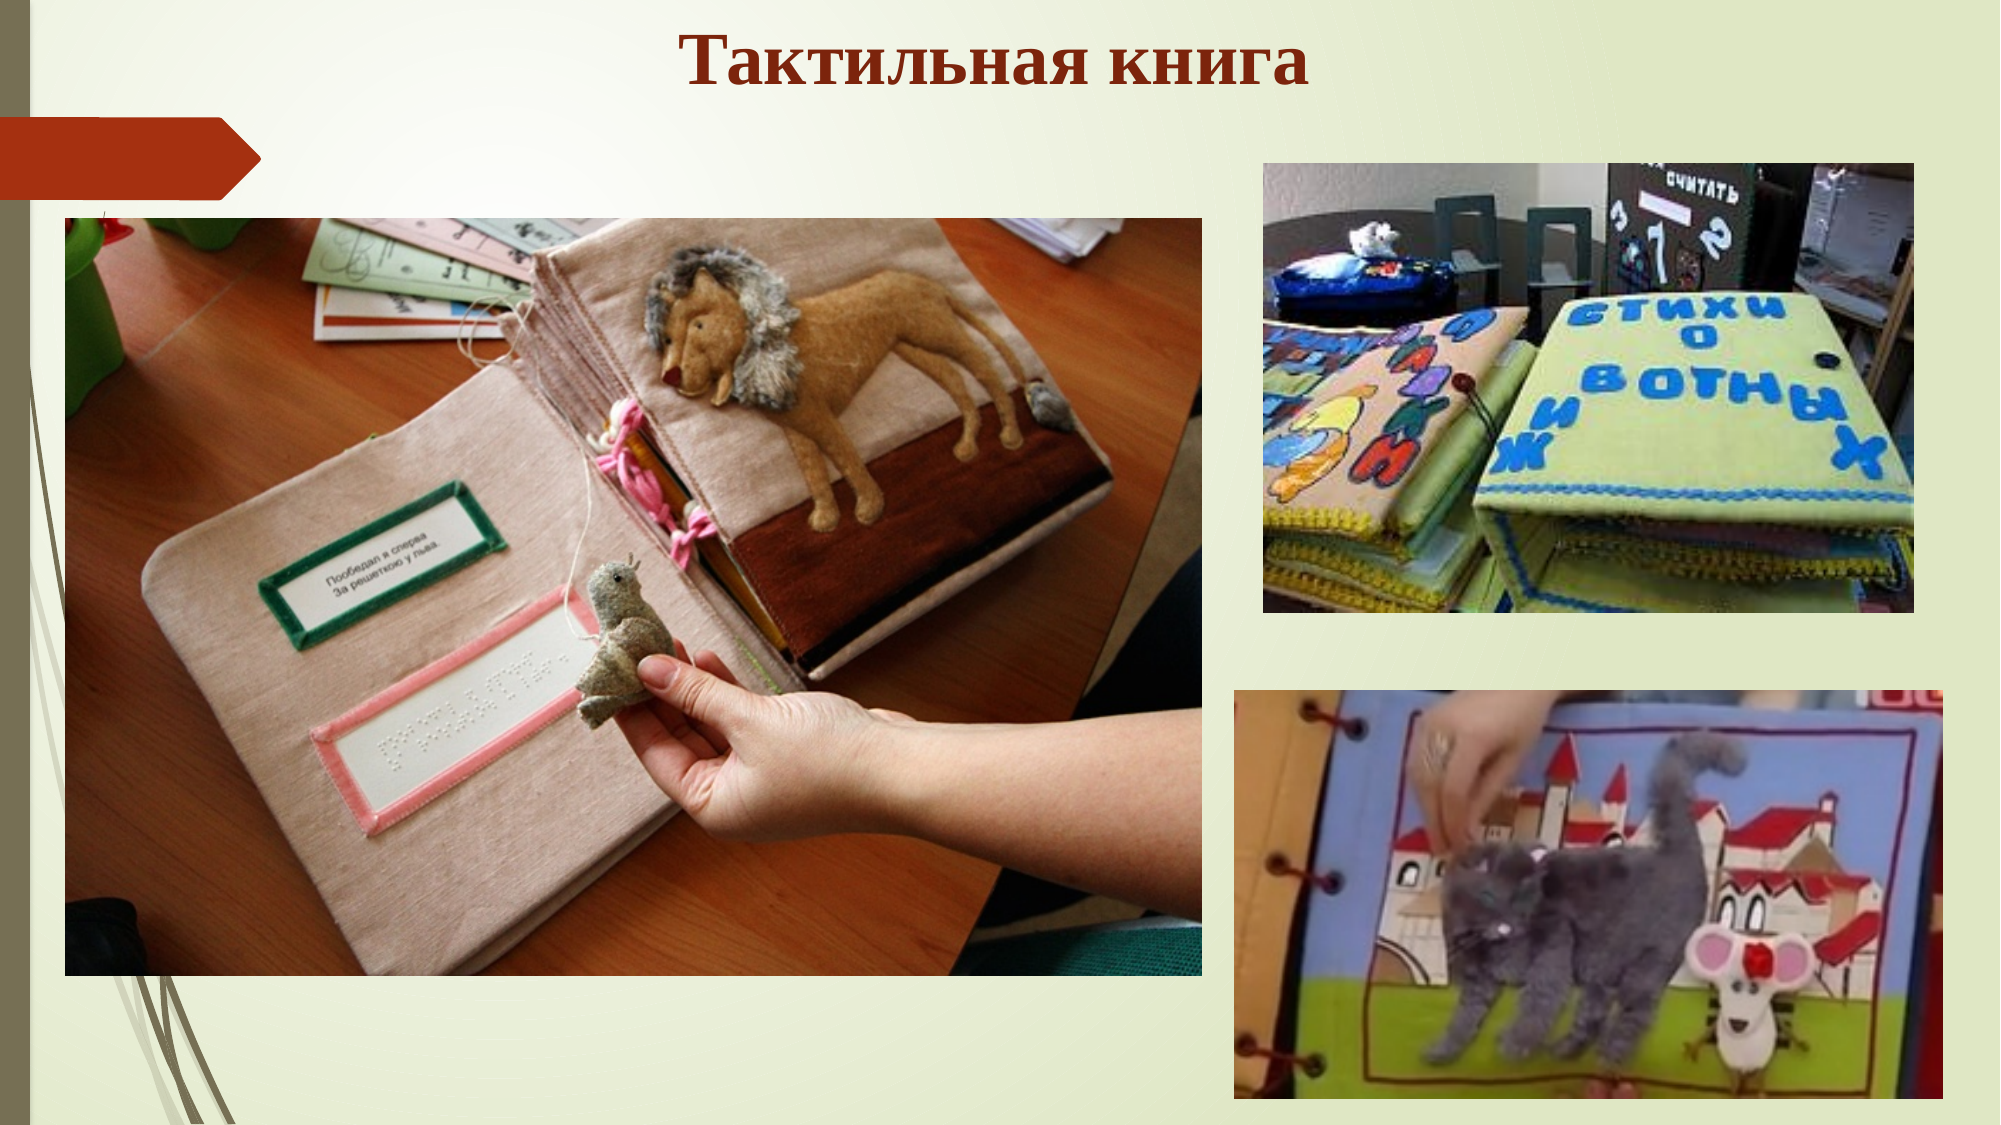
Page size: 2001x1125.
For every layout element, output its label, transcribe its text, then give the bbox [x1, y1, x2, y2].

picture [65, 218, 1202, 976]
picture [1262, 163, 1915, 613]
text_box Тактильная книга [298, 2, 1690, 108]
picture [1233, 690, 1943, 1099]
